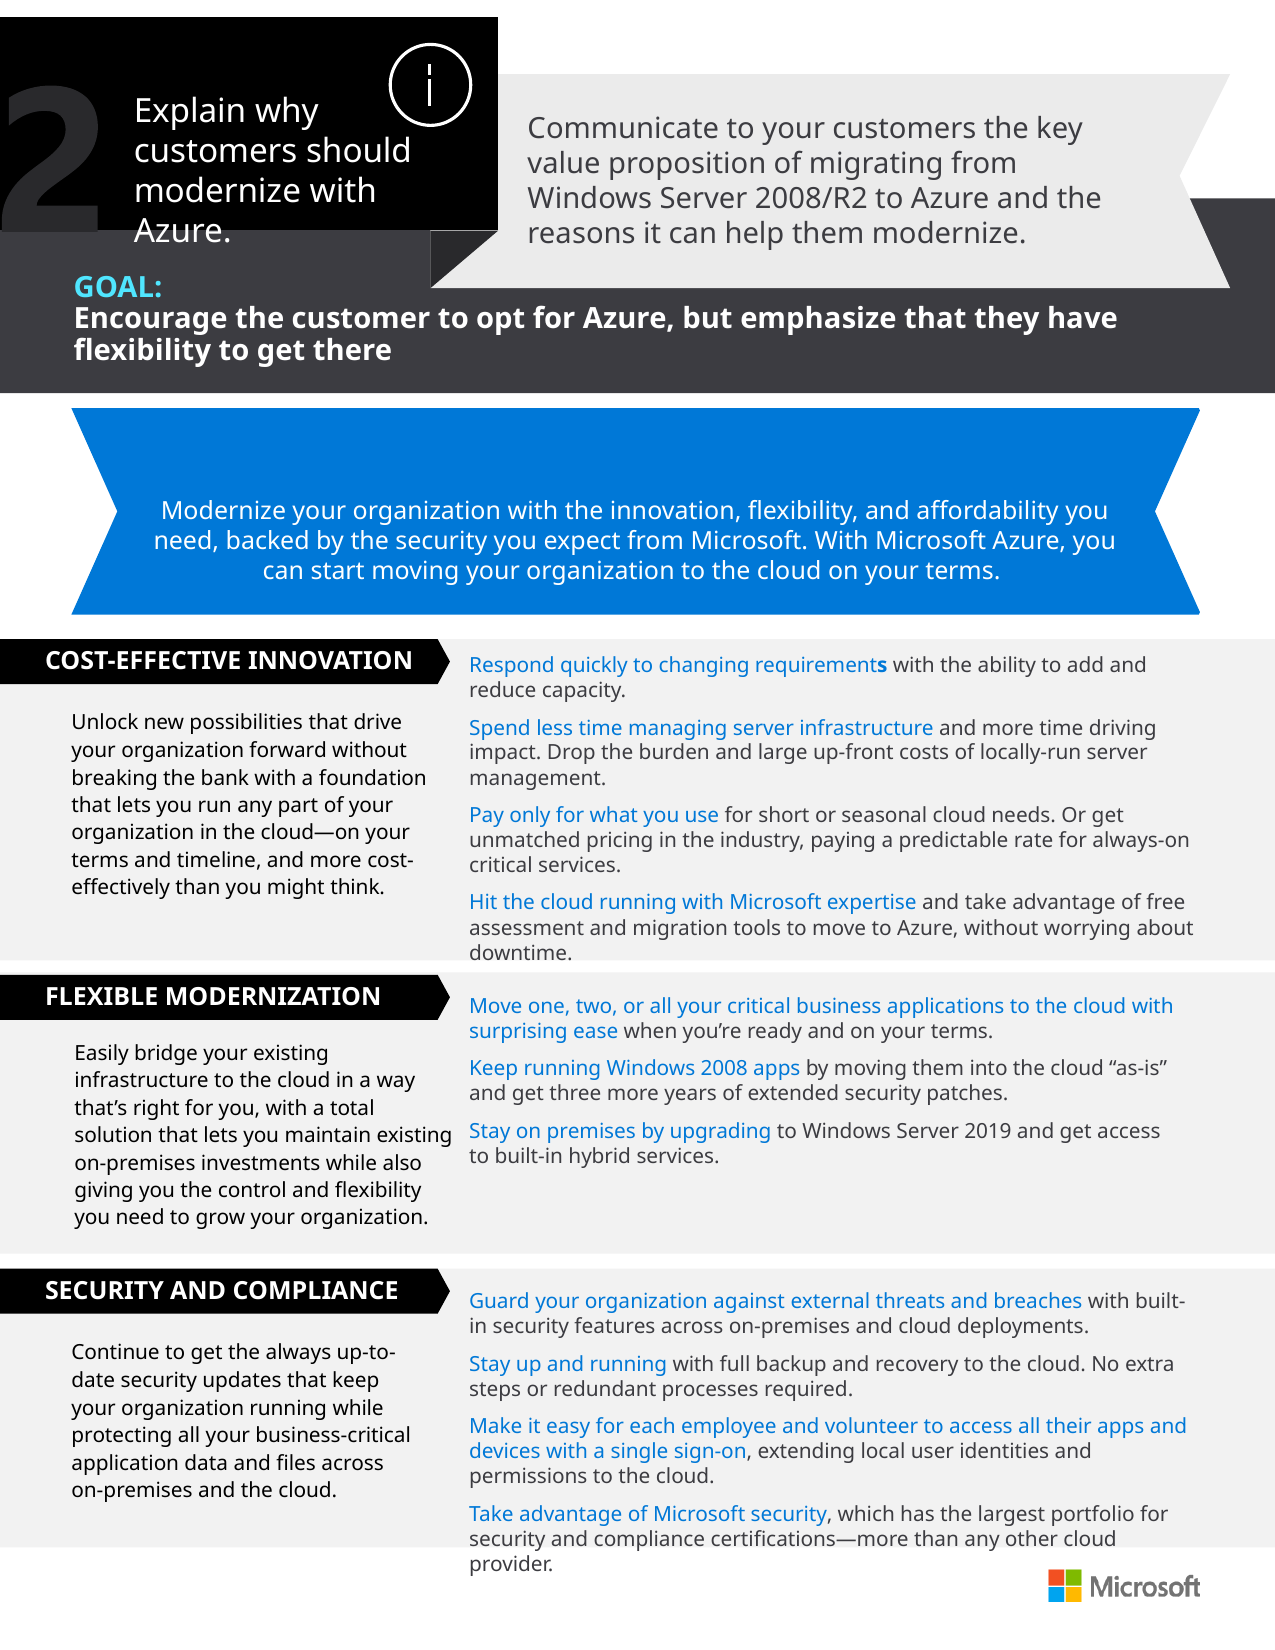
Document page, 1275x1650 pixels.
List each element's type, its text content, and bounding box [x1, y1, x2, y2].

text_box [0, 638, 1275, 961]
text_box [492, 230, 499, 236]
text_box Unlock new possibilities that drive your organization forward without breaking the bank with a foundation that lets you run any part of your organization in the cloud—on your terms and timeline, and more cost-effectively than you might think. [71, 699, 455, 907]
text_box [0, 972, 1275, 1254]
text_box Respond quickly to changing requirements with the ability to add and reduce capacity. Spend less time managing server infrastructure and more time driving impact. Drop the burden and large up-front costs of locally-run server management. Pay only for what you use for short or seasonal cloud needs. Or get unmatched pricing in the industry, paying a predictable rate for always-on critical services. Hit the cloud running with Microsoft expertise and take advantage of free assessment and migration tools to move to Azure, without worrying about downtime. [454, 644, 1214, 972]
text_box [0, 198, 1275, 394]
text_box GOAL: Encourage the customer to opt for Azure, but emphasize that they have flexibility to get there [73, 257, 1201, 350]
text_box [390, 44, 471, 126]
text_box Security and compliance [0, 1267, 451, 1315]
text_box Why azure helps modernize your ORGANIZATION Modernize your organization with the innovation, flexibility, and affordability you need, backed by the security you expect from Microsoft. With Microsoft Azure, you can start moving your organization to the cloud on your terms. [71, 408, 1200, 615]
text_box [0, 17, 498, 231]
text_box Flexible modernization [0, 973, 451, 1021]
text_box [431, 74, 1231, 289]
text_box Move one, two, or all your critical business applications to the cloud with surprising ease when you’re ready and on your terms. Keep running Windows 2008 apps by moving them into the cloud “as-is” and get three more years of extended security patches. Stay on premises by upgrading to Windows Server 2019 and get access to built-in hybrid services. [454, 985, 1184, 1175]
picture [1047, 1569, 1201, 1603]
text_box Easily bridge your existing infrastructure to the cloud in a way that’s right for you, with a total solution that lets you maintain existing on-premises investments while also giving you the control and flexibility you need to grow your organization. [74, 1029, 471, 1237]
text_box Explain why customers should modernize with Azure. [118, 82, 492, 257]
text_box [1, 85, 98, 232]
text_box Guard your organization against external threats and breaches with built-in security features across on-premises and cloud deployments. Stay up and running with full backup and recovery to the cloud. No extra steps or redundant processes required. Make it easy for each employee and volunteer to access all their apps and devices with a single sign-on, extending local user identities and permissions to the cloud. Take advantage of Microsoft security, which has the largest portfolio for security and compliance certifications—more than any other cloud provider. [454, 1280, 1188, 1583]
text_box [430, 257, 468, 289]
text_box Cost-effective innovation [0, 638, 451, 685]
text_box [0, 1268, 1275, 1548]
text_box Communicate to your customers the key value proposition of migrating from Windows Server 2008/R2 to Azure and the reasons it can help them modernize. [512, 102, 1160, 257]
text_box Continue to get the always up-to-date security updates that keep your organization running while protecting all your business-critical application data and files across on-premises and the cloud. [71, 1329, 431, 1509]
